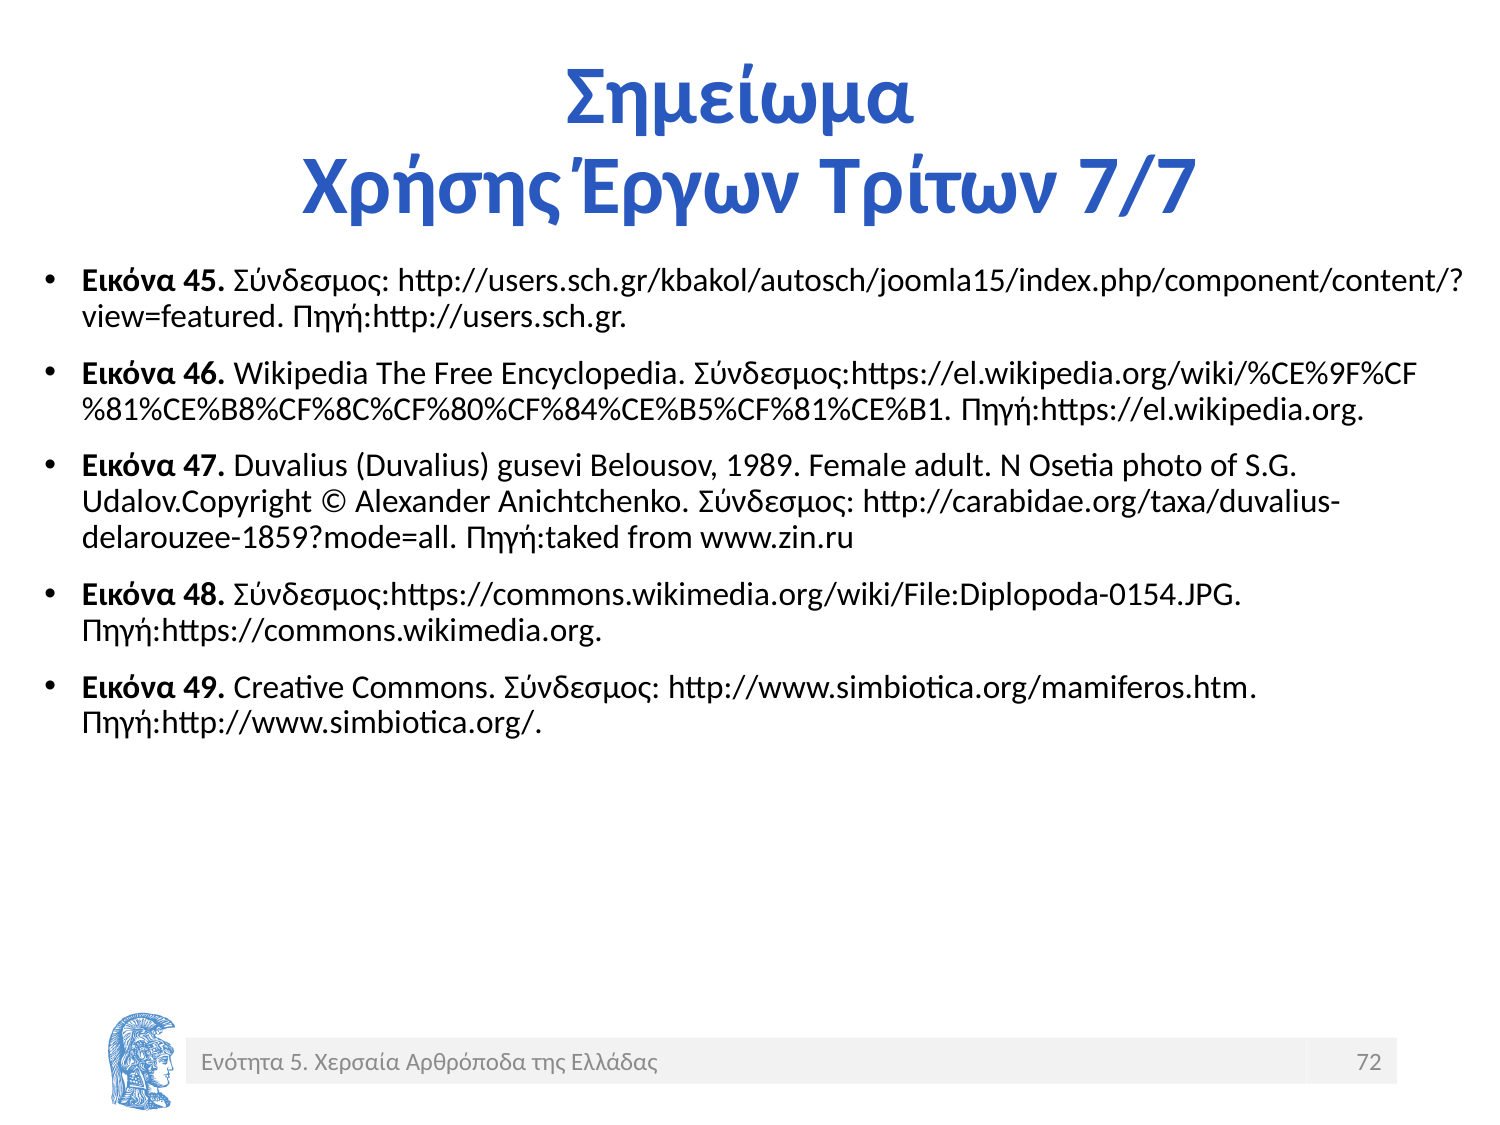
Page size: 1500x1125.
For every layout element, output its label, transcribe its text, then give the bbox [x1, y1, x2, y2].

footer Ενότητα 5. Χερσαία Αρθρόποδα της Ελλάδας [186, 1037, 1306, 1084]
picture [103, 1011, 186, 1114]
title Σημείωμα Χρήσης Έργων Τρίτων 7/7 [0, 47, 1500, 236]
slide_number 72 [1306, 1037, 1397, 1084]
list Εικόνα 45. Σύνδεσμος: http://users.sch.gr/kbakol/autosch/joomla15/index.php/component/content/?view=featured. Πηγή:http://users.sch.gr. Εικόνα 46. Wikipedia The Free Encyclopedia. Σύνδεσμος:https://el.wikipedia.org/wiki/%CE%9F%CF%81%CE%B8%CF%8C%CF%80%CF%84%CE%B5%CF%81%CE%B1. Πηγή:https://el.wikipedia.org. Εικόνα 47. Duvalius (Duvalius) gusevi Belousov, 1989. Female adult. N Osetia photo of S.G. Udalov.Copyright © Alexander Anichtchenko. Σύνδεσμος: http://carabidae.org/taxa/duvalius-delarouzee-1859?mode=all. Πηγή:taked from www.zin.ru Εικόνα 48. Σύνδεσμος:https://commons.wikimedia.org/wiki/File:Diplopoda-0154.JPG. Πηγή:https://commons.wikimedia.org. Εικόνα 49. Creative Commons. Σύνδεσμος: http://www.simbiotica.org/mamiferos.htm. Πηγή:http://www.simbiotica.org/. [29, 255, 1483, 998]
